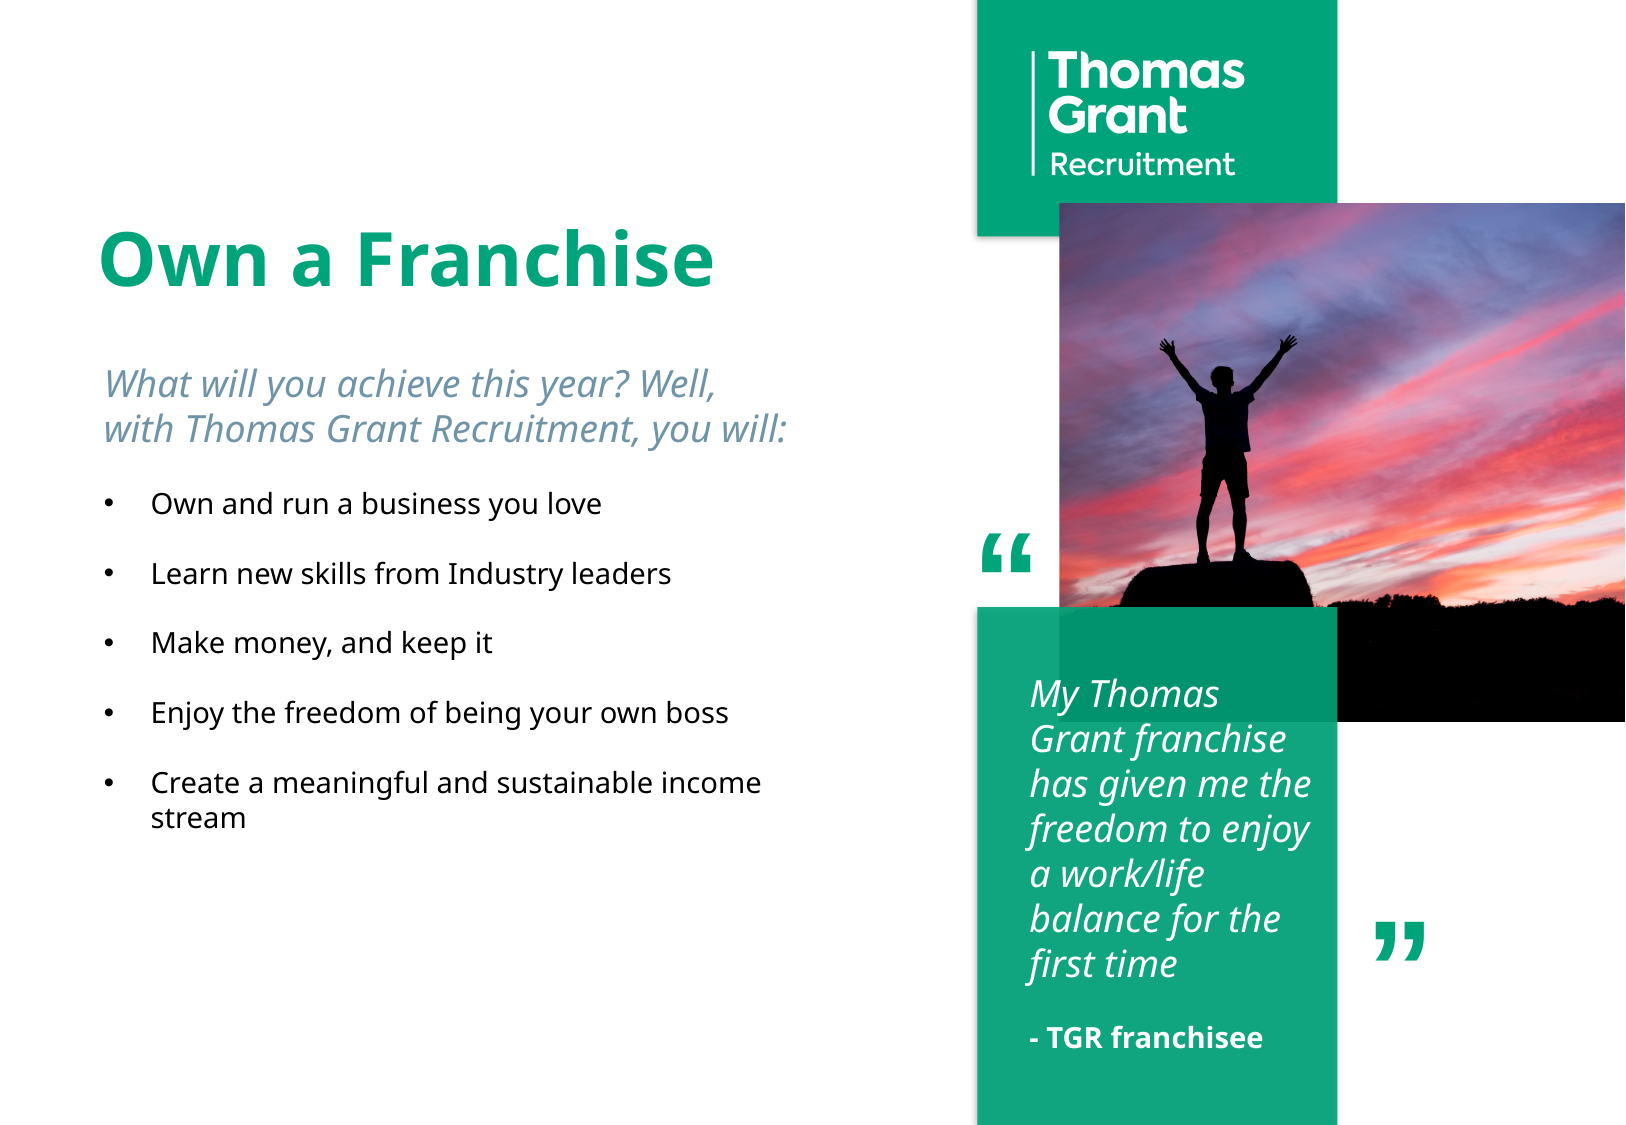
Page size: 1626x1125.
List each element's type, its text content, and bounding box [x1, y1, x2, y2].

text_box My Thomas Grant franchise has given me the freedom to enjoy a work/life balance for the first time - TGR franchisee [1014, 663, 1335, 1062]
text_box What will you achieve this year? Well, with Thomas Grant Recruitment, you will: Own and run a business you love Learn new skills from Industry leaders Make money, and keep it Enjoy the freedom of being your own boss Create a meaningful and sustainable income stream [88, 352, 804, 947]
text_box “ [1247, 831, 1450, 1012]
picture [1058, 203, 1625, 723]
text_box [977, 663, 1338, 1125]
picture [1029, 48, 1248, 179]
text_box Own a Franchise [82, 203, 798, 309]
text_box “ [957, 483, 1053, 663]
text_box [977, 0, 1338, 237]
